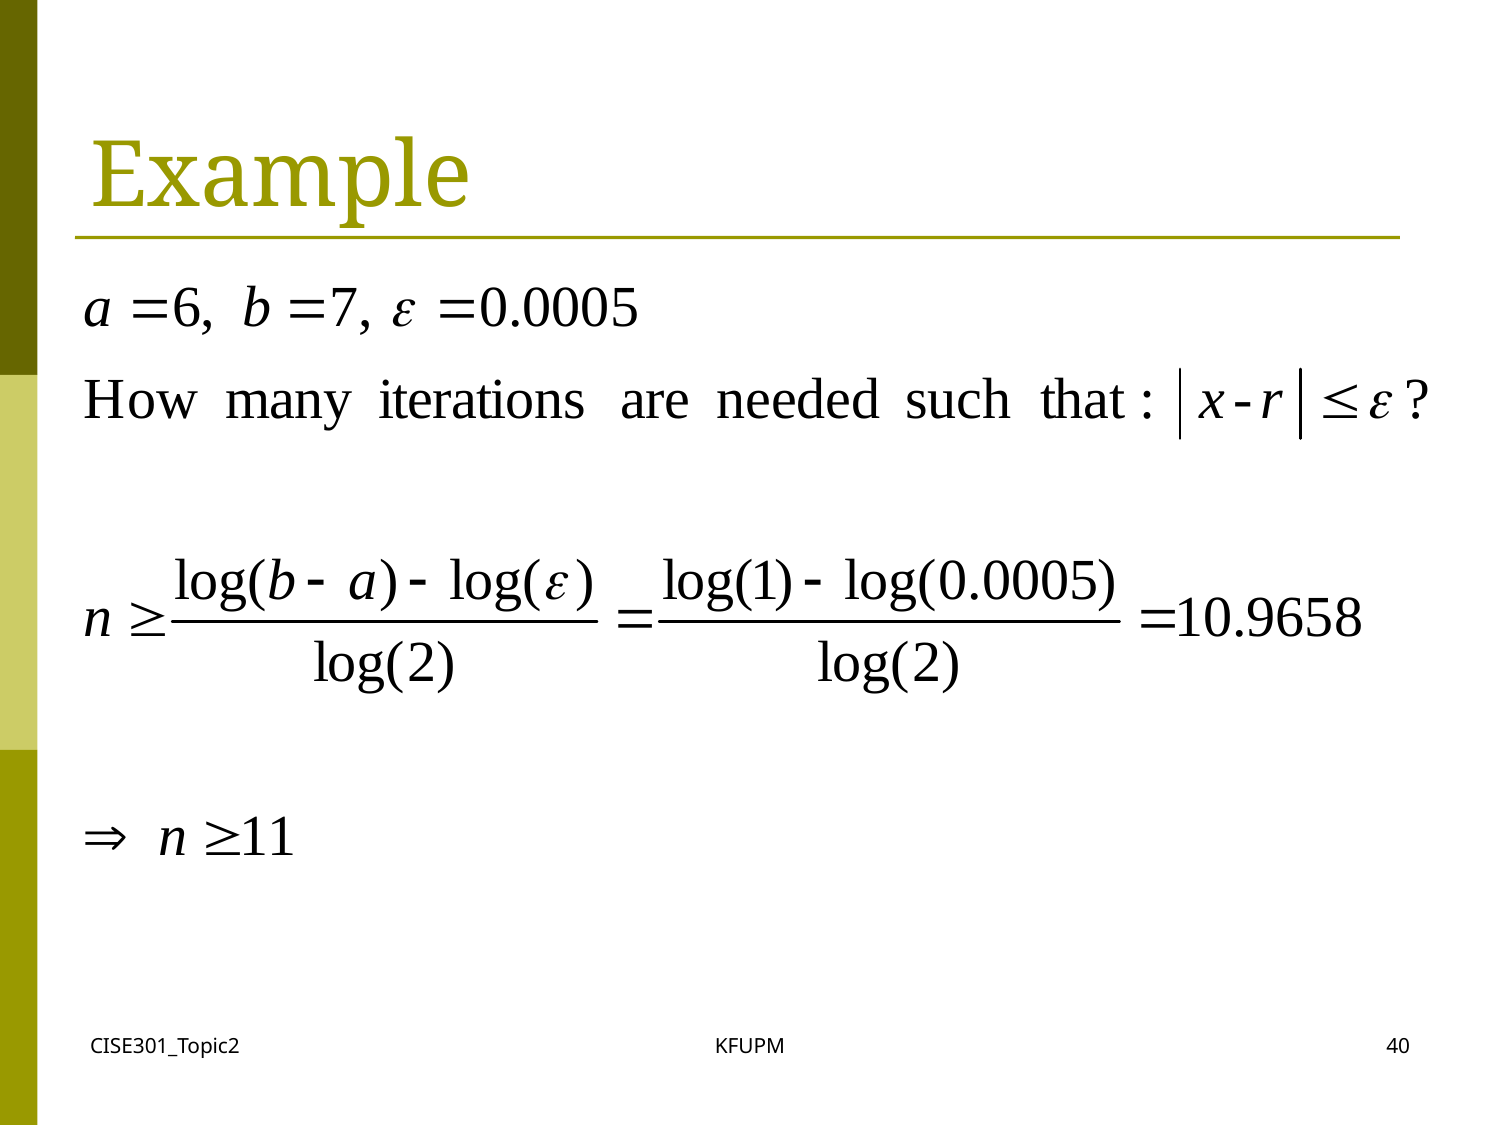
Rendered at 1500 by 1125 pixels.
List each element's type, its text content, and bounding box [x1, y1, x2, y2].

footer KFUPM [512, 1024, 988, 1101]
slide_number CISE301_Topic2 [74, 1024, 426, 1101]
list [74, 271, 1438, 883]
title Example [74, 45, 1426, 233]
slide_number 40 [1074, 1024, 1426, 1101]
